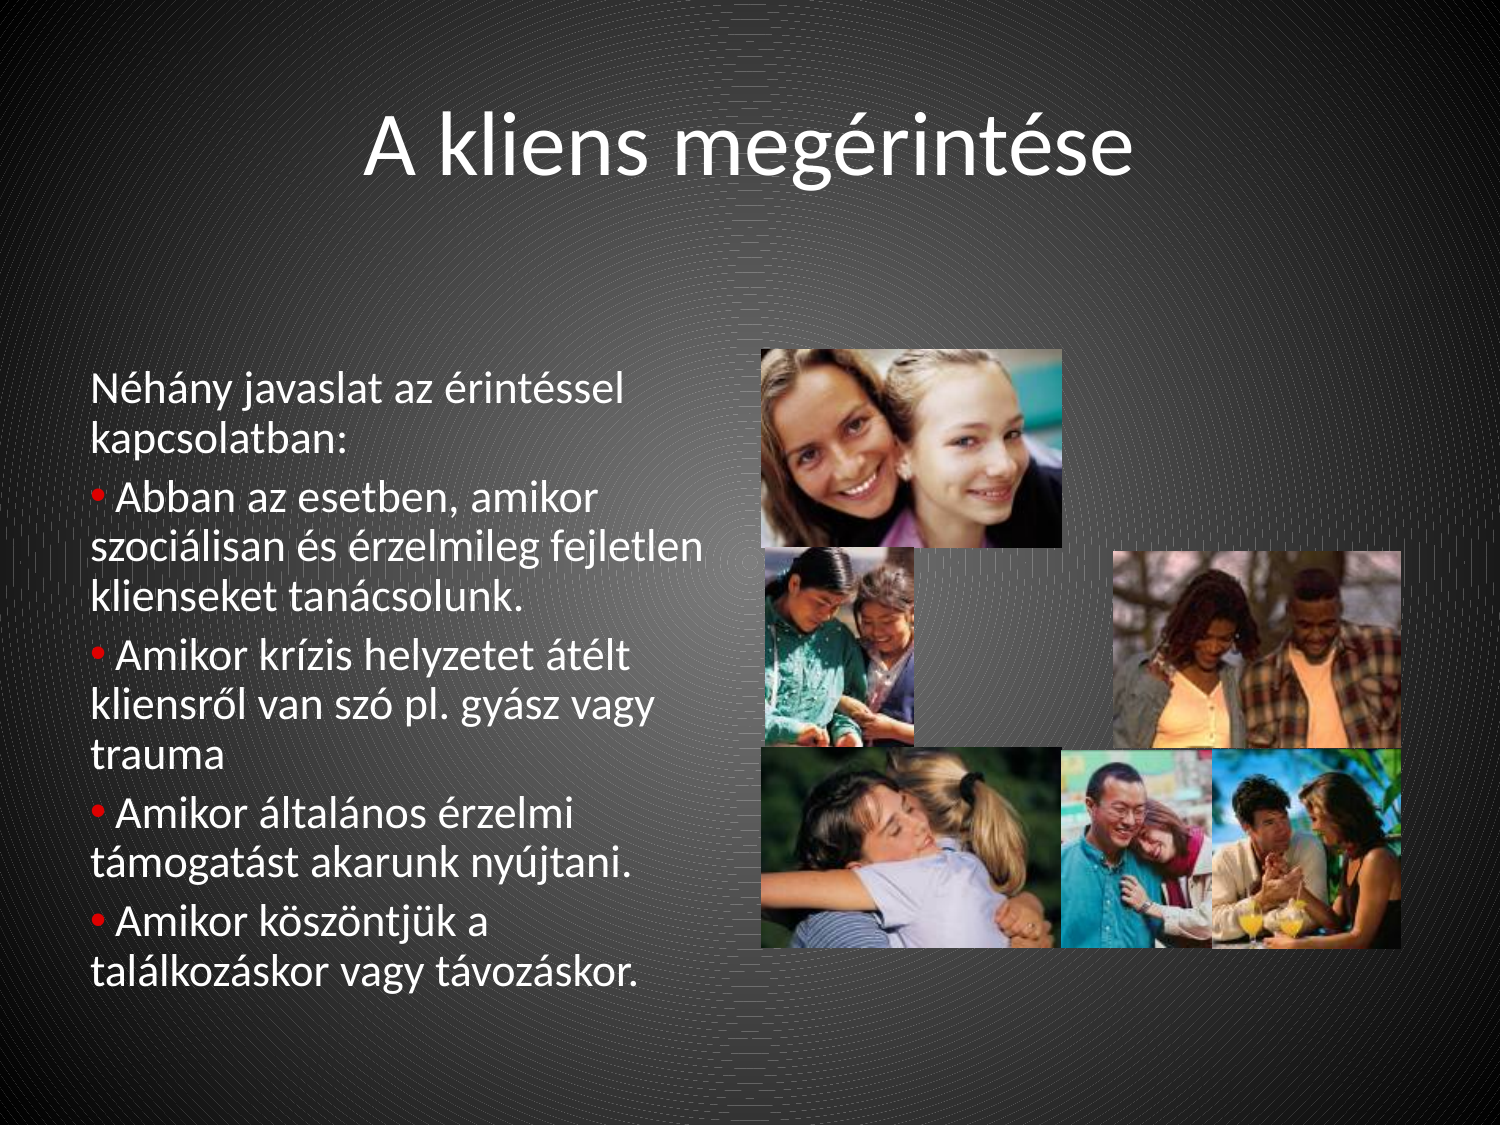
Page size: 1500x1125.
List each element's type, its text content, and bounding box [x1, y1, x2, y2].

list Néhány javaslat az érintéssel kapcsolatban: Abban az esetben, amikor szociálisan és érzelmileg fejletlen klienseket tanácsolunk. Amikor krízis helyzetet átélt kliensről van szó pl. gyász vagy trauma Amikor általános érzelmi támogatást akarunk nyújtani. Amikor köszöntjük a találkozáskor vagy távozáskor. [75, 356, 738, 1005]
picture [761, 349, 1401, 950]
title A kliens megérintése [75, 45, 1425, 233]
